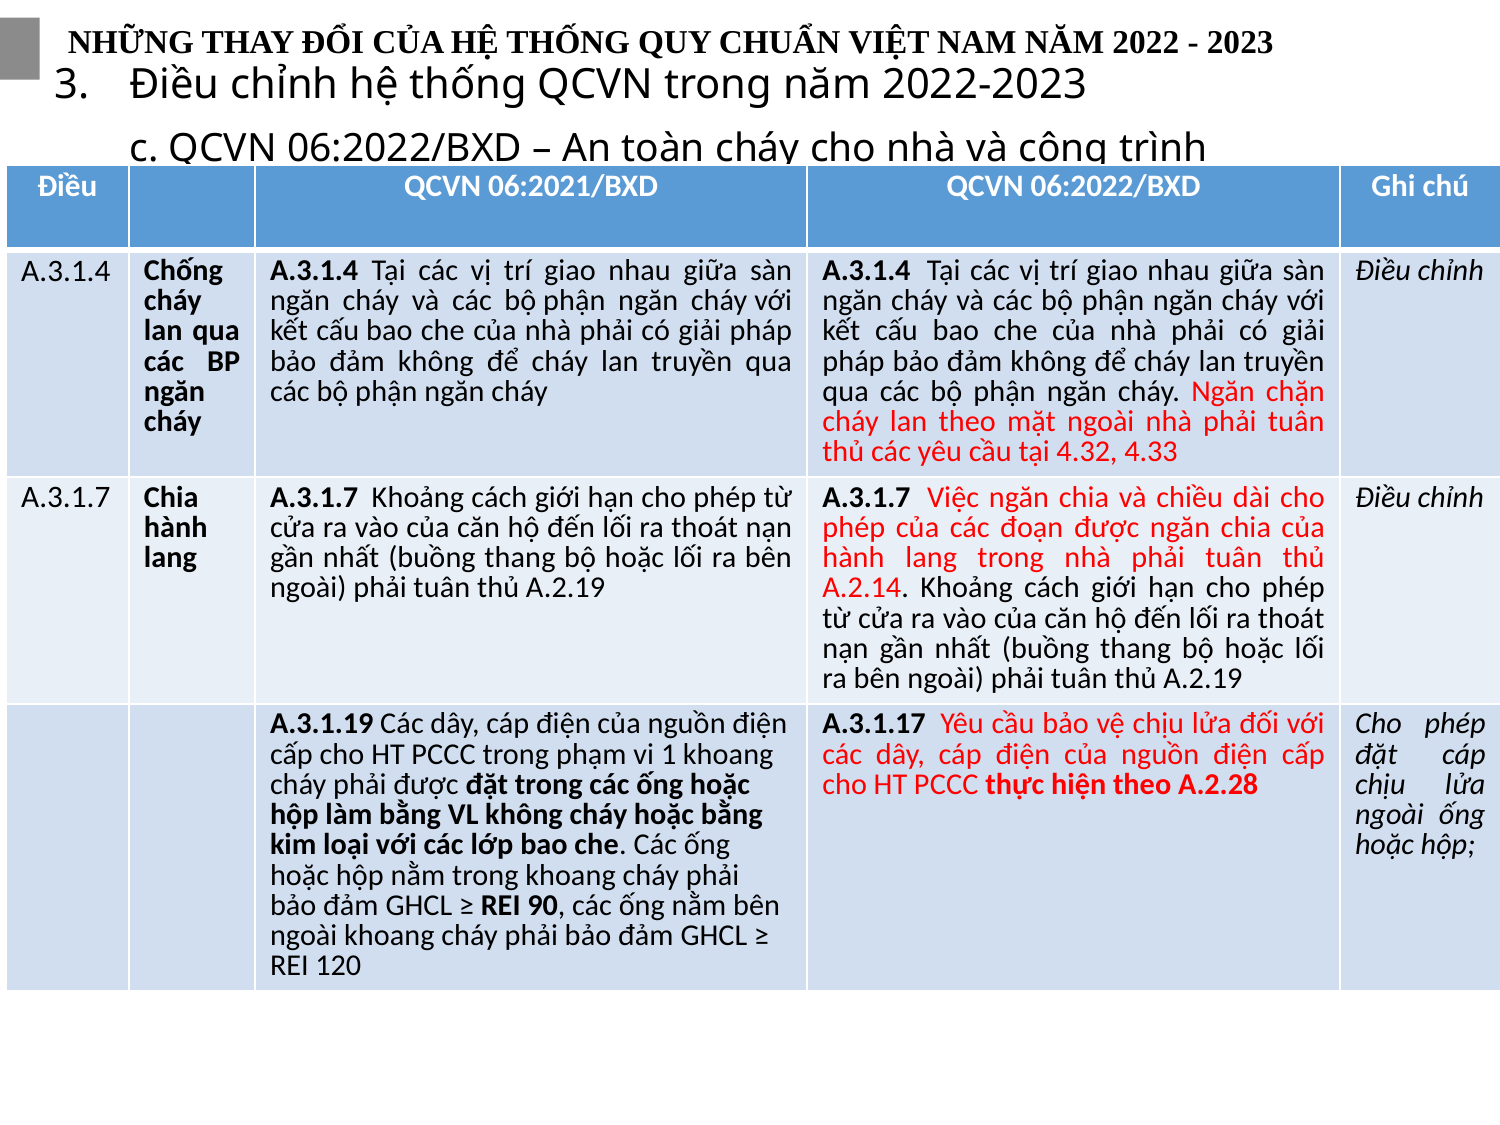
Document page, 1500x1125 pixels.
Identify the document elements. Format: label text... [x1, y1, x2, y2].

table_cell A.3.1.4 [7, 253, 128, 476]
table_header Ghi chú [1341, 166, 1500, 247]
table_cell A.3.1.7 Khoảng cách giới hạn cho phép từ cửa ra vào của căn hộ đến lối ra thoát nạn gần nhất (buồng thang bộ hoặc lối ra bên ngoài) phải tuân thủ A.2.19 [256, 478, 806, 703]
text_box c. QCVN 06:2022/BXD – An toàn cháy cho nhà và công trình [114, 91, 1225, 164]
text_box [0, 17, 41, 81]
table_cell A.3.1.7 [7, 478, 128, 703]
table_cell A.3.1.4 Tại các vị trí giao nhau giữa sàn ngăn cháy và các bộ phận ngăn cháy với kết cấu bao che của nhà phải có giải pháp bảo đảm không để cháy lan truyền qua các bộ phận ngăn cháy [256, 253, 806, 476]
table_cell A.3.1.4 Tại các vị trí giao nhau giữa sàn ngăn cháy và các bộ phận ngăn cháy với kết cấu bao che của nhà phải có giải pháp bảo đảm không để cháy lan truyền qua các bộ phận ngăn cháy. Ngăn chặn cháy lan theo mặt ngoài nhà phải tuân thủ các yêu cầu tại 4.32, 4.33 [808, 253, 1339, 476]
text_box Điều chỉnh hệ thống QCVN trong năm 2022-2023 [39, 55, 1343, 108]
table_cell Điều chỉnh [1341, 478, 1500, 703]
table_header QCVN 06:2022/BXD [808, 166, 1339, 247]
table_cell [7, 705, 128, 990]
table_cell Chống cháy lan qua các BP ngăn cháy [130, 253, 254, 476]
table_cell Điều chỉnh [1341, 253, 1500, 476]
table_header QCVN 06:2021/BXD [256, 166, 806, 247]
table_cell Cho phép đặt cáp chịu lửa ngoài ống hoặc hộp; [1341, 705, 1500, 990]
table_cell A.3.1.19 Các dây, cáp điện của nguồn điện cấp cho HT PCCC trong phạm vi 1 khoang cháy phải được đặt trong các ống hoặc hộp làm bằng VL không cháy hoặc bằng kim loại với các lớp bao che. Các ống hoặc hộp nằm trong khoang cháy phải bảo đảm GHCL ≥ REI 90, các ống nằm bên ngoài khoang cháy phải bảo đảm GHCL ≥ REI 120 [256, 705, 806, 990]
table_header Điều [7, 166, 128, 247]
table_header [130, 166, 254, 247]
table_cell A.3.1.17 Yêu cầu bảo vệ chịu lửa đối với các dây, cáp điện của nguồn điện cấp cho HT PCCC thực hiện theo A.2.28 [808, 705, 1339, 990]
text_box NHỮNG THAY ĐỔI CỦA HỆ THỐNG QUY CHUẨN VIỆT NAM NĂM 2022 - 2023 [53, 17, 1395, 80]
table_cell Chia hành lang [130, 478, 254, 703]
table_cell A.3.1.7 Việc ngăn chia và chiều dài cho phép của các đoạn được ngăn chia của hành lang trong nhà phải tuân thủ A.2.14. Khoảng cách giới hạn cho phép từ cửa ra vào của căn hộ đến lối ra thoát nạn gần nhất (buồng thang bộ hoặc lối ra bên ngoài) phải tuân thủ A.2.19 [808, 478, 1339, 703]
table_cell [130, 705, 254, 990]
